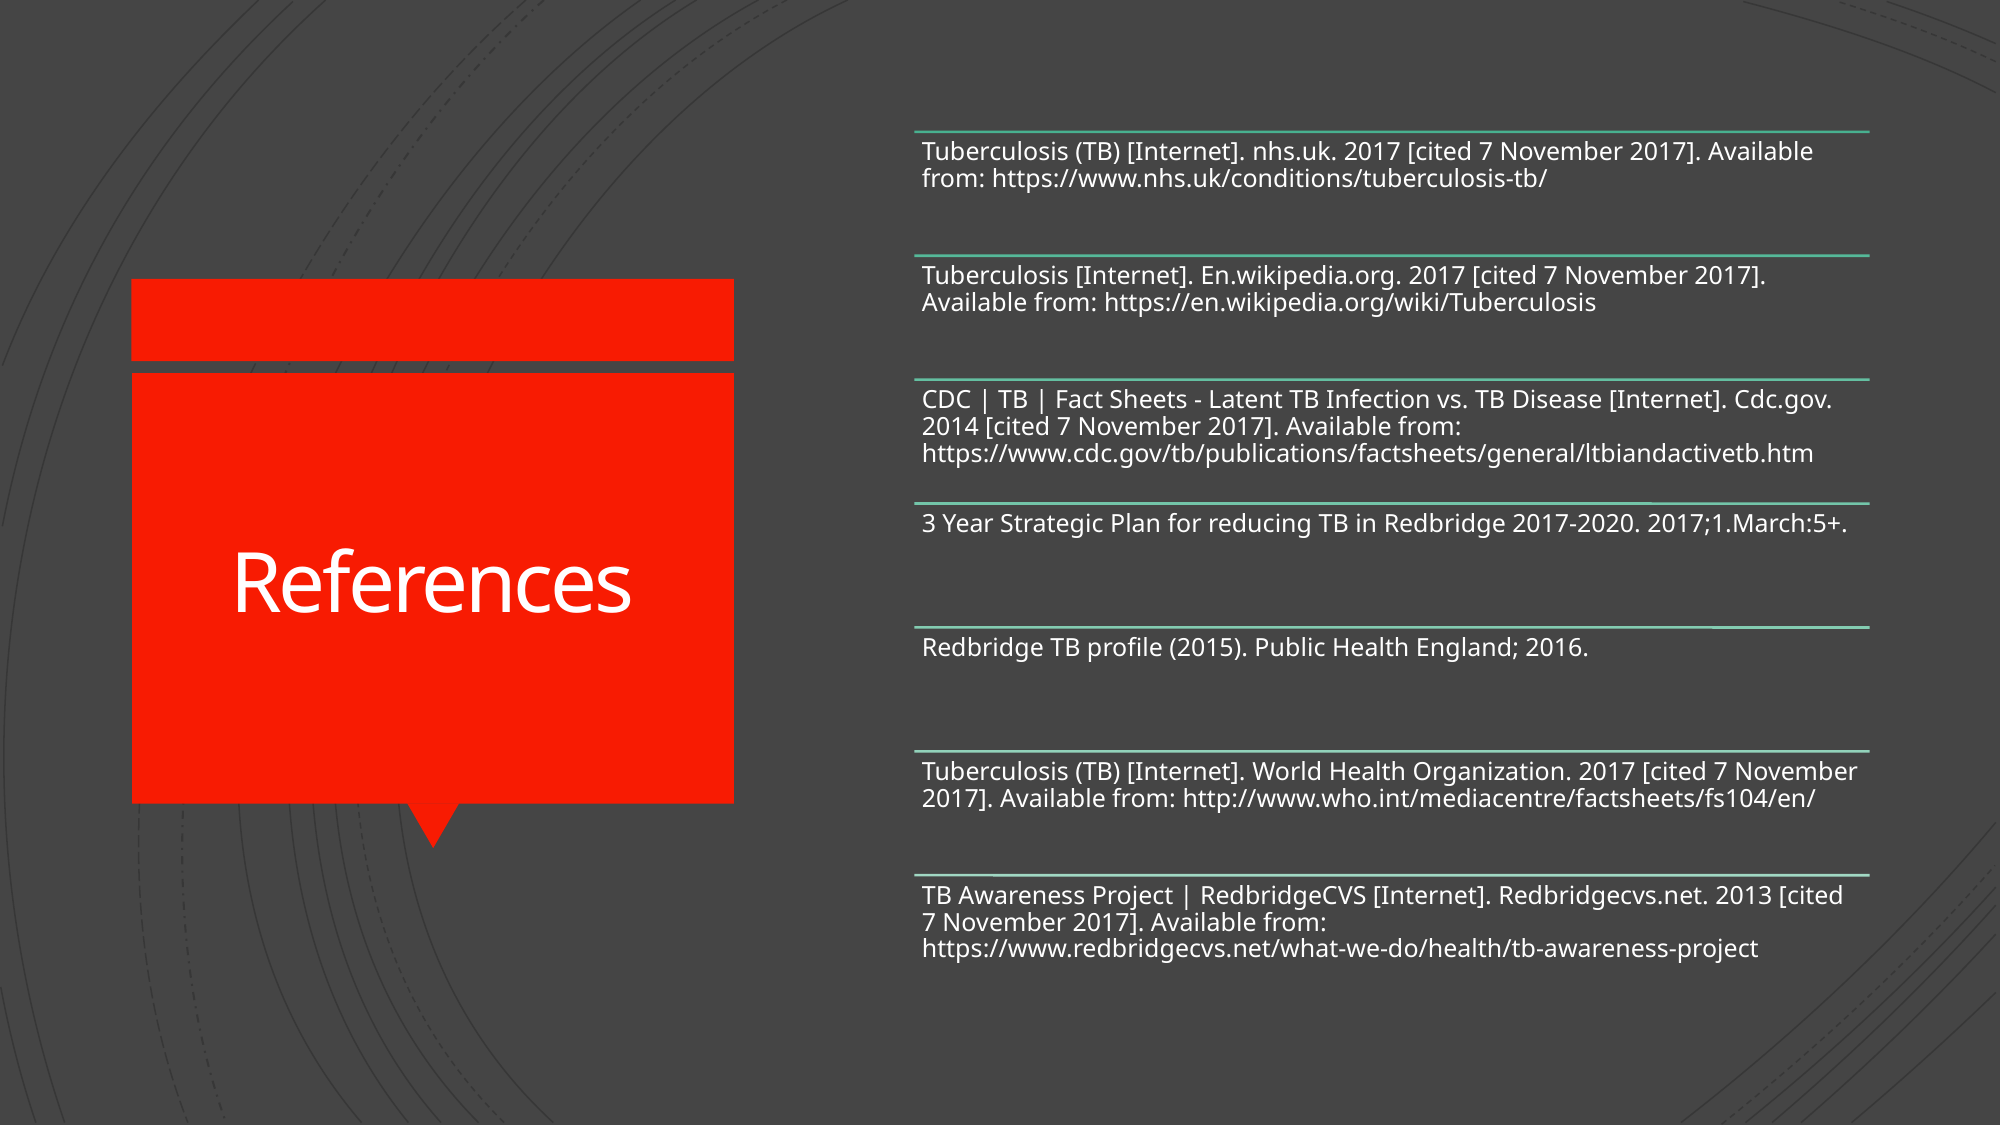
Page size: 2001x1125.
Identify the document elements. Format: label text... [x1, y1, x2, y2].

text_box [914, 131, 1870, 1000]
title References [145, 385, 720, 789]
